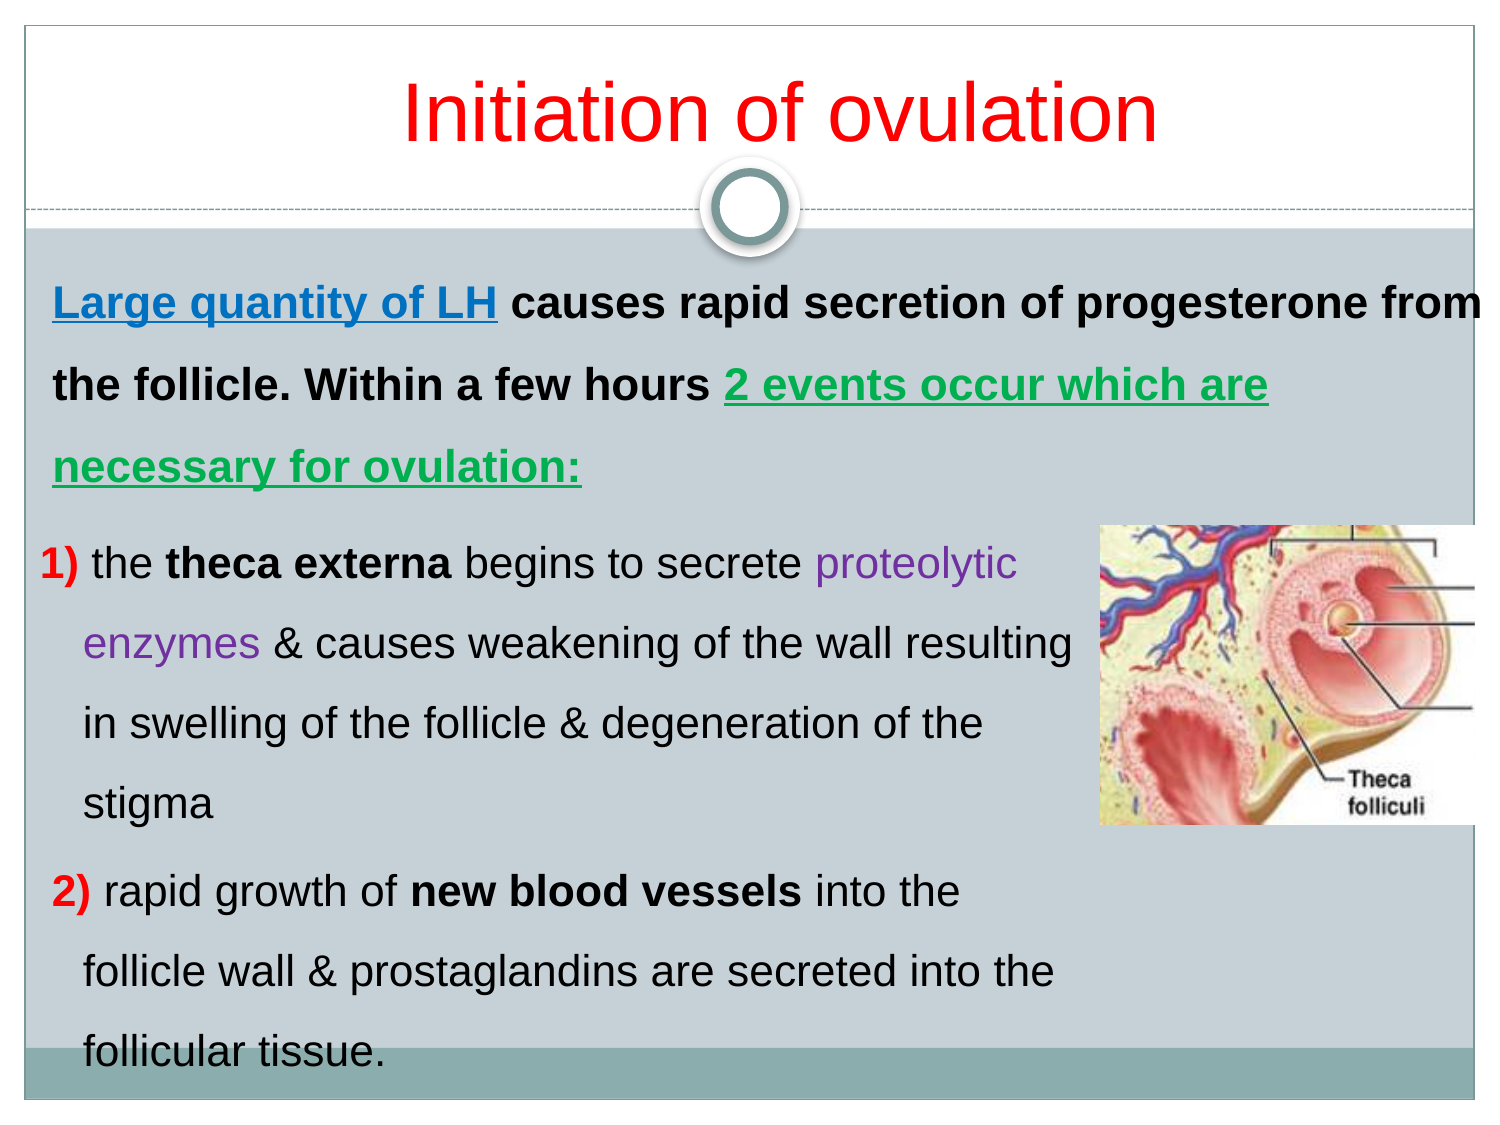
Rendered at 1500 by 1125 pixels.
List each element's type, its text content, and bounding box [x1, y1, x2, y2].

picture [1099, 524, 1476, 826]
text_box Initiation of ovulation [262, 62, 1300, 168]
text_box Large quantity of LH causes rapid secretion of progesterone from the follicle. Within a few hours 2 events occur which are necessary for ovulation: [37, 237, 1500, 500]
list 1) the theca externa begins to secrete proteolytic enzymes & causes weakening of the wall resulting in swelling of the follicle & degeneration of the stigma 2) rapid growth of new blood vessels into the follicle wall & prostaglandins are secreted into the follicular tissue. [24, 437, 1100, 1088]
